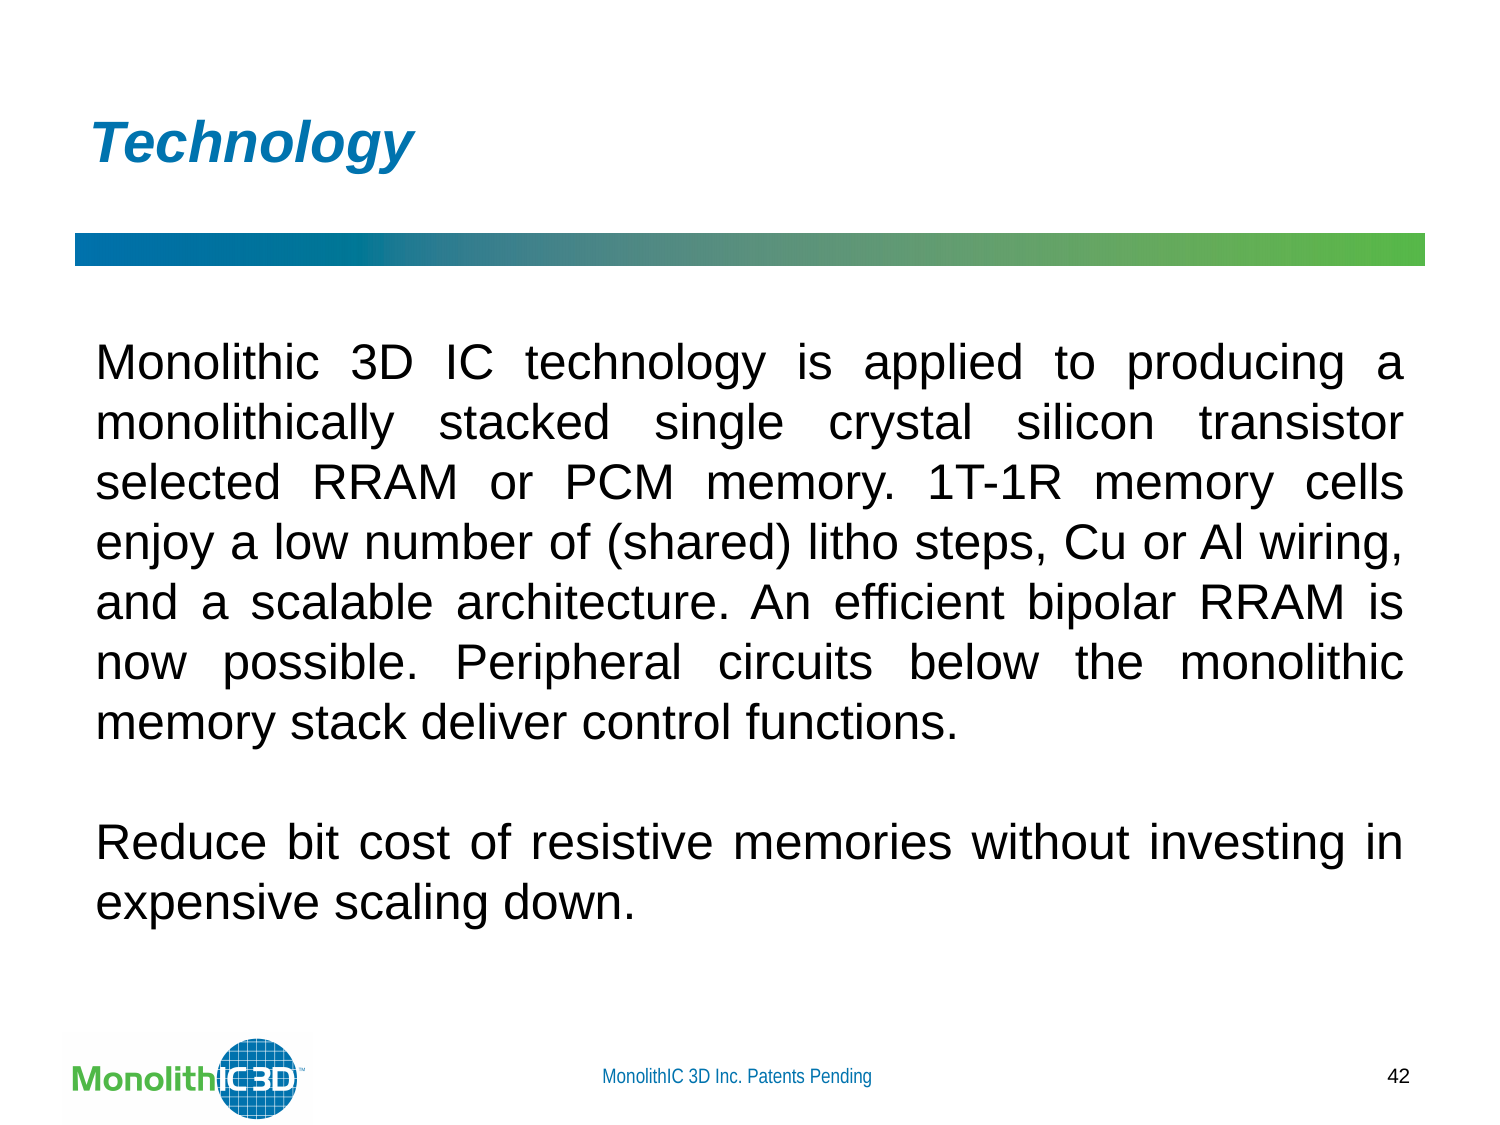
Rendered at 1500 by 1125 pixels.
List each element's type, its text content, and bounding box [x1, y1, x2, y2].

text_box Technology [74, 45, 1425, 233]
text_box Monolithic 3D IC technology is applied to producing a monolithically stacked single crystal silicon transistor selected RRAM or PCM memory. 1T-1R memory cells enjoy a low number of (shared) litho steps, Cu or Al wiring, and a scalable architecture. An efficient bipolar RRAM is now possible. Peripheral circuits below the monolithic memory stack deliver control functions. Reduce bit cost of resistive memories without investing in expensive scaling down. [80, 322, 1420, 937]
picture [62, 1032, 313, 1125]
text_box MonolithIC 3D Inc. Patents Pending [500, 1055, 975, 1095]
picture [382, 233, 1425, 266]
text_box 42 [1257, 1055, 1425, 1106]
picture [374, 233, 379, 266]
